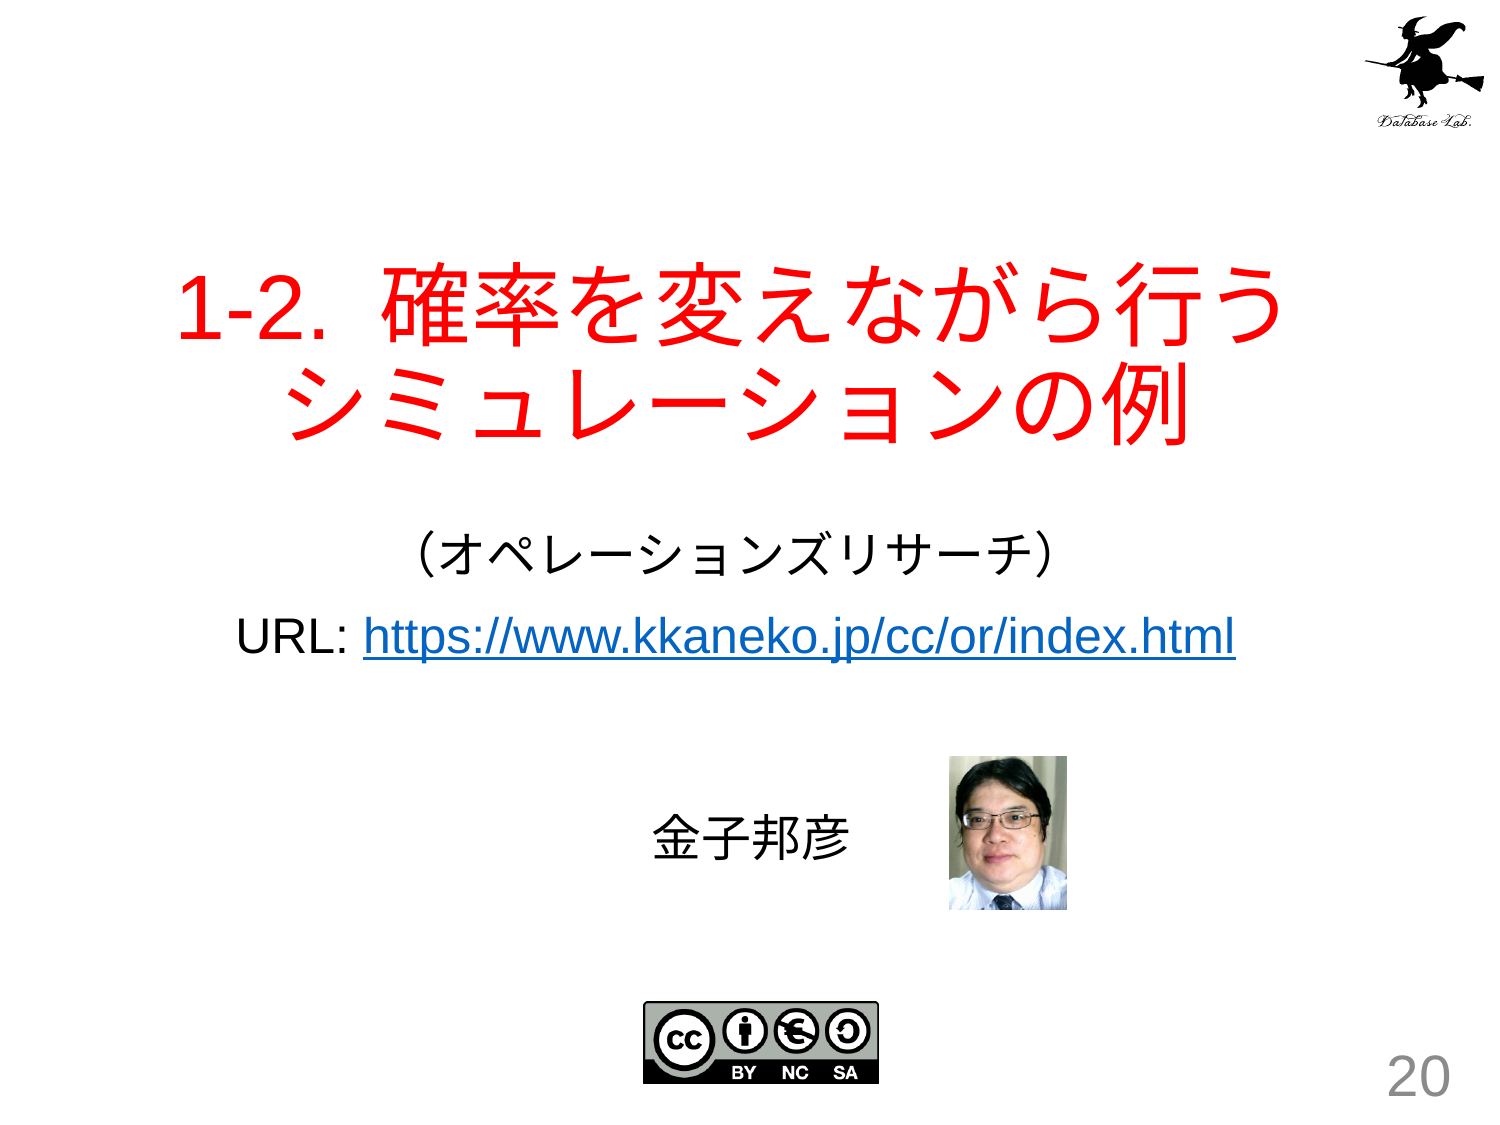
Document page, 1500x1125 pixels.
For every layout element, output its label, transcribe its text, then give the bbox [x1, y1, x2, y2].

title 1-2. 確率を変えながら行う シミュレーションの例 [56, 215, 1416, 466]
picture [949, 756, 1067, 911]
slide_number 20 [1129, 1042, 1467, 1103]
picture [643, 1001, 879, 1084]
picture [1362, 14, 1486, 130]
text_box 金子邦彦 [635, 798, 868, 875]
subtitle （オペレーションズリサーチ） URL: https://www.kkaneko.jp/cc/or/index.html [173, 434, 1299, 707]
